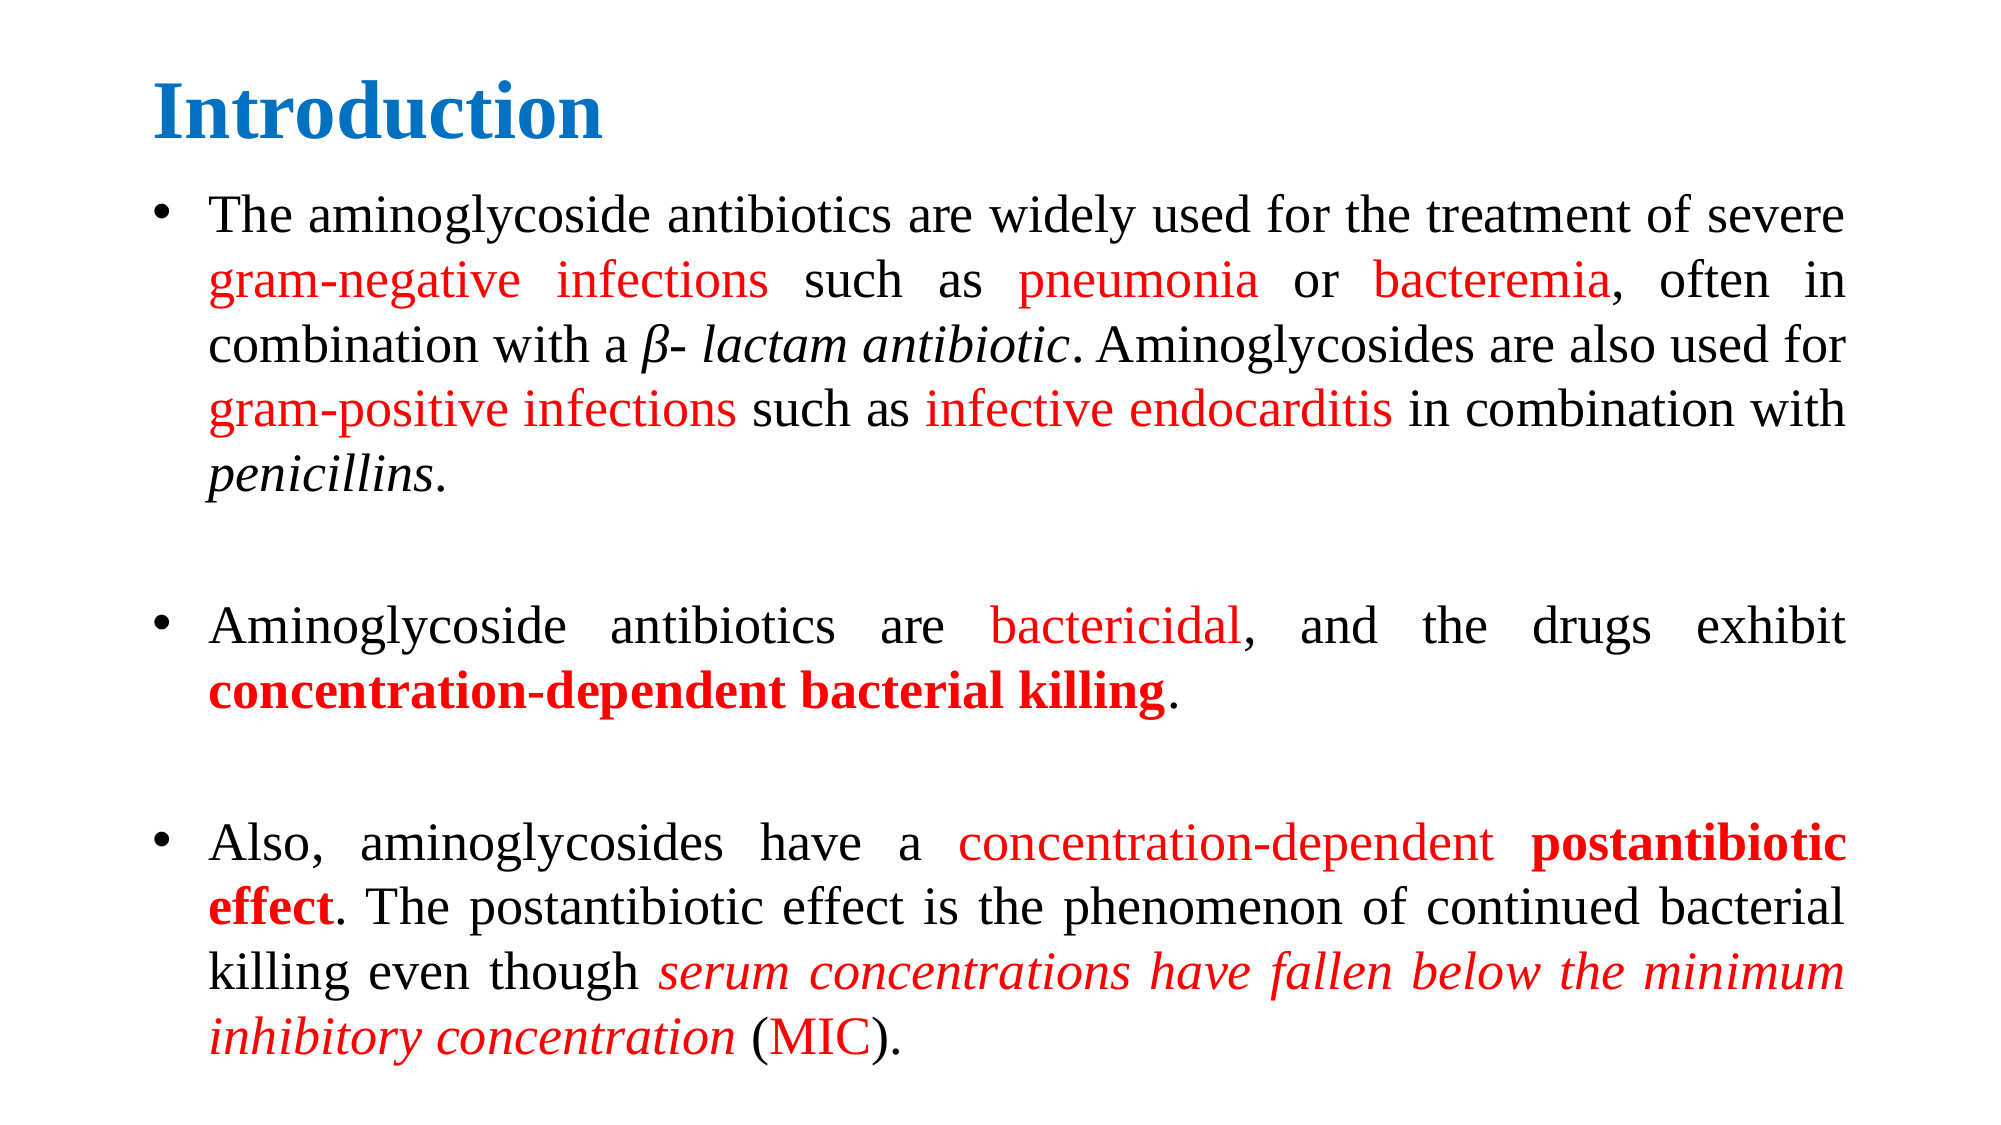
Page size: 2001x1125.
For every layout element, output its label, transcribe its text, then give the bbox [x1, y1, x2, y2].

title Introduction [137, 24, 1863, 170]
list The aminoglycoside antibiotics are widely used for the treatment of severe gram-negative infections such as pneumonia or bacteremia, often in combination with a β- lactam antibiotic. Aminoglycosides are also used for gram-positive infections such as infective endocarditis in combination with penicillins. Aminoglycoside antibiotics are bactericidal, and the drugs exhibit concentration-dependent bacterial killing. Also, aminoglycosides have a concentration-dependent postantibiotic effect. The postantibiotic effect is the phenomenon of continued bacterial killing even though serum concentrations have fallen below the minimum inhibitory concentration (MIC). [137, 170, 1863, 1125]
